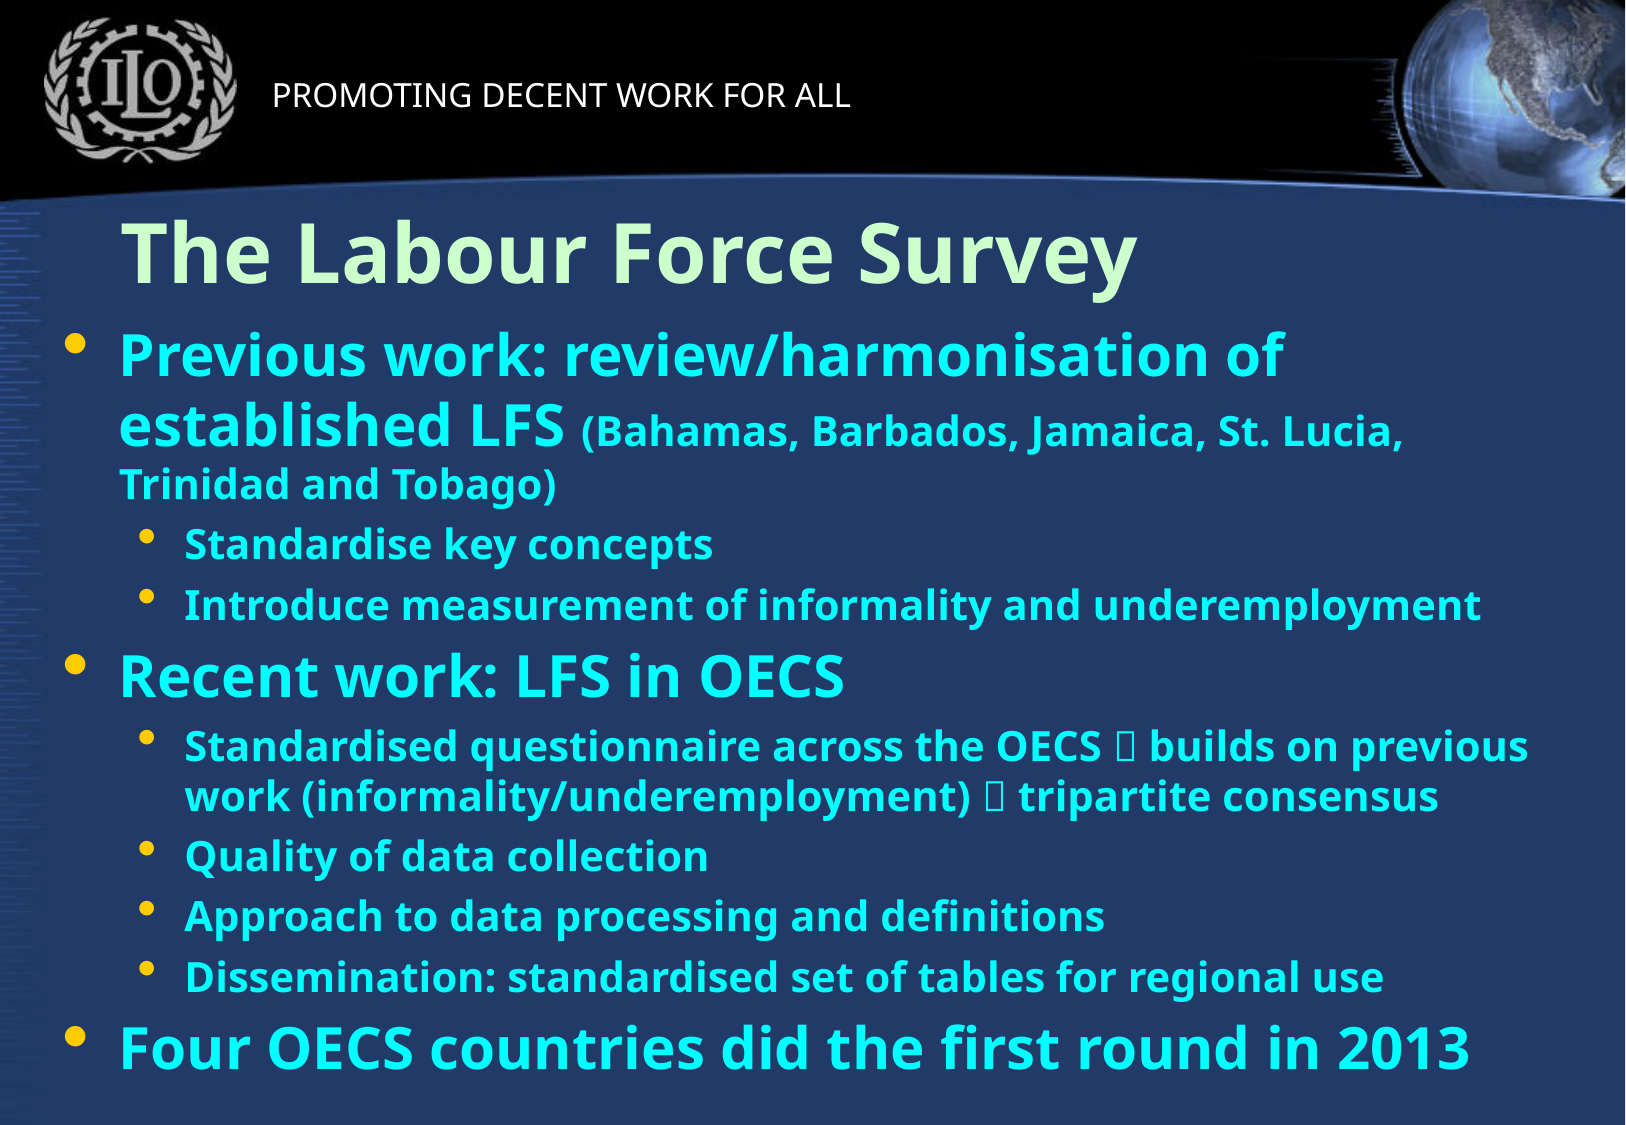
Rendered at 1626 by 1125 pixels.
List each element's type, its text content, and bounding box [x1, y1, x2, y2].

picture [0, 0, 1626, 1125]
title The Labour Force Survey [62, 187, 1525, 313]
list Previous work: review/harmonisation of established LFS (Bahamas, Barbados, Jamaica, St. Lucia, Trinidad and Tobago) Standardise key concepts Introduce measurement of informality and underemployment Recent work: LFS in OECS Standardised questionnaire across the OECS  builds on previous work (informality/underemployment)  tripartite consensus Quality of data collection Approach to data processing and definitions Dissemination: standardised set of tables for regional use Four OECS countries did the first round in 2013 [62, 317, 1588, 1031]
